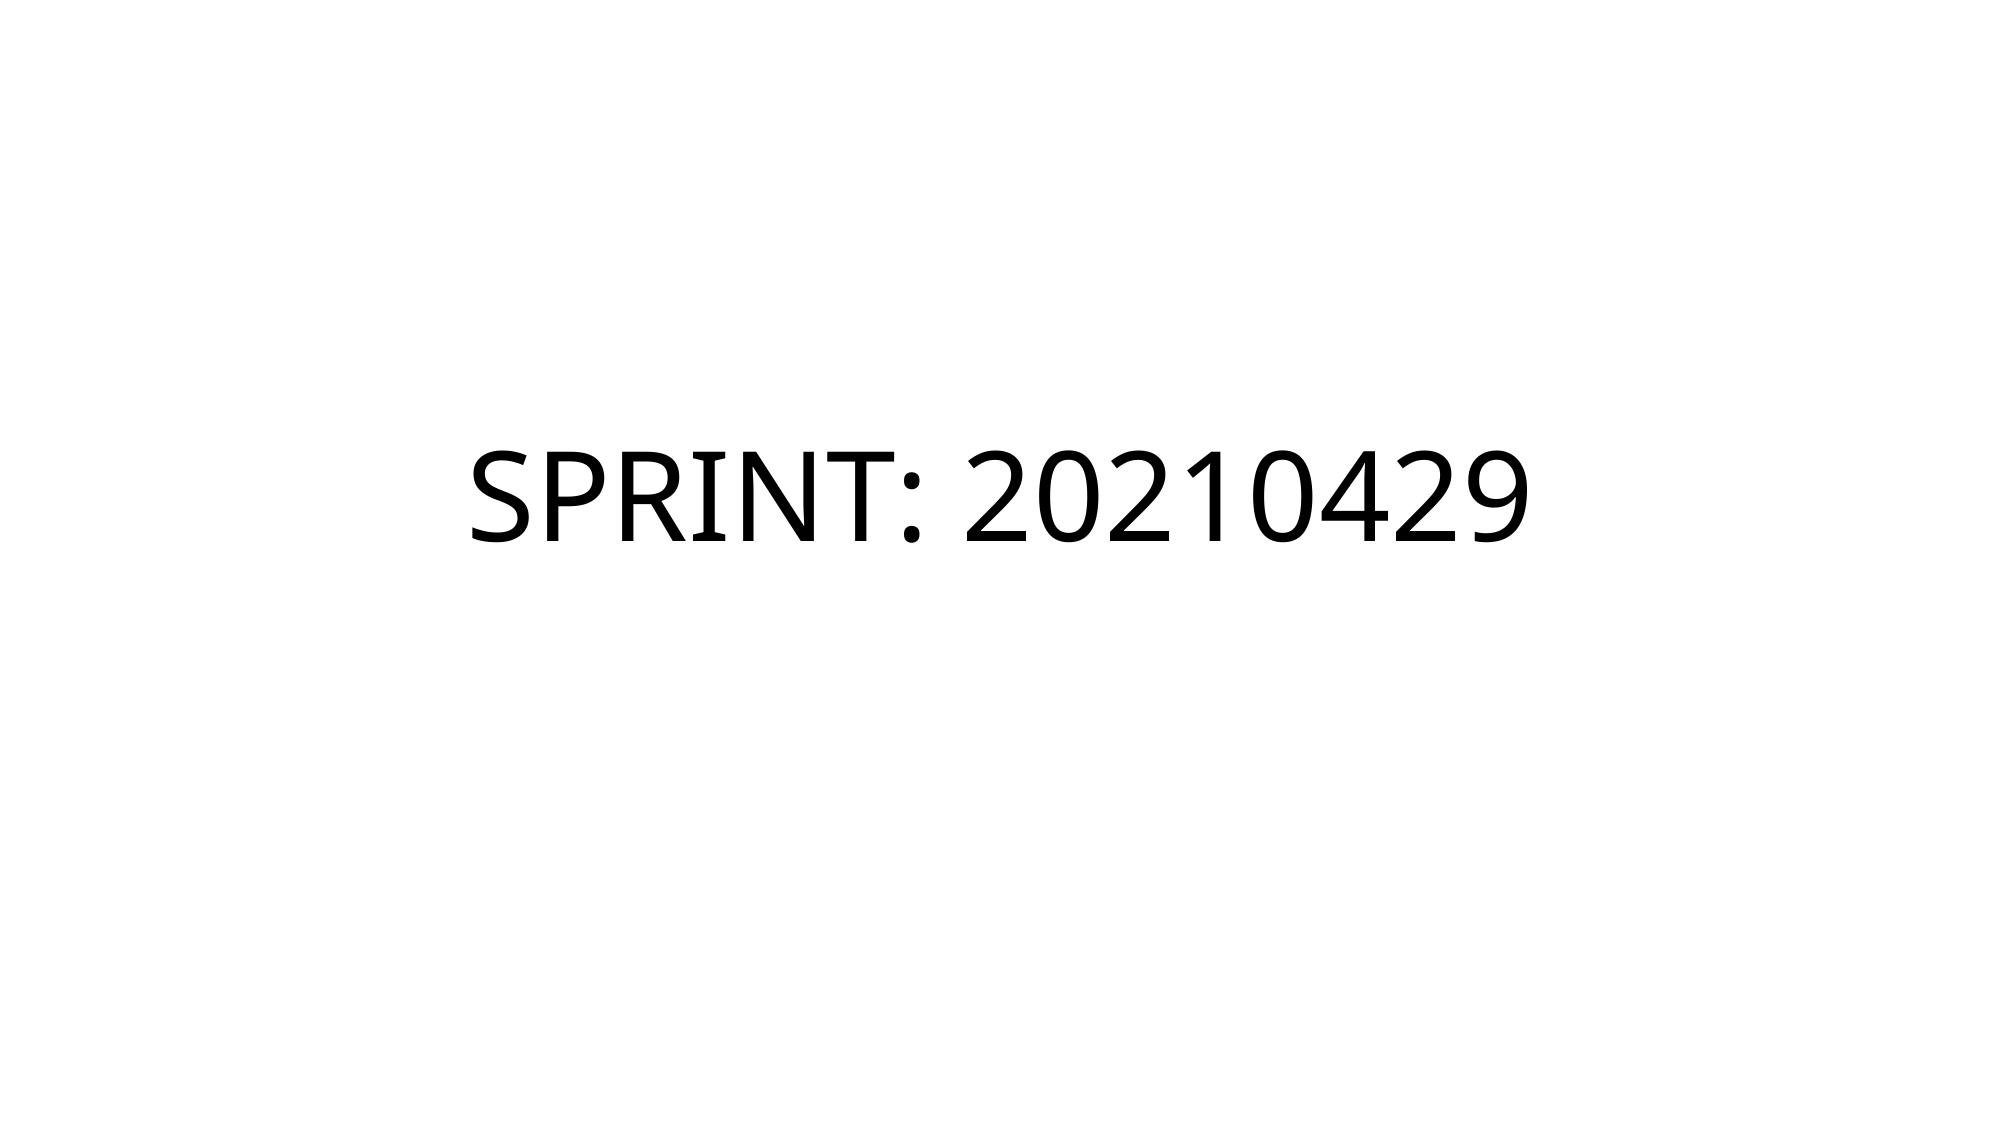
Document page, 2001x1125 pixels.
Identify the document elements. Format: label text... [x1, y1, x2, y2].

title SPRINT: 20210429 [249, 184, 1750, 576]
